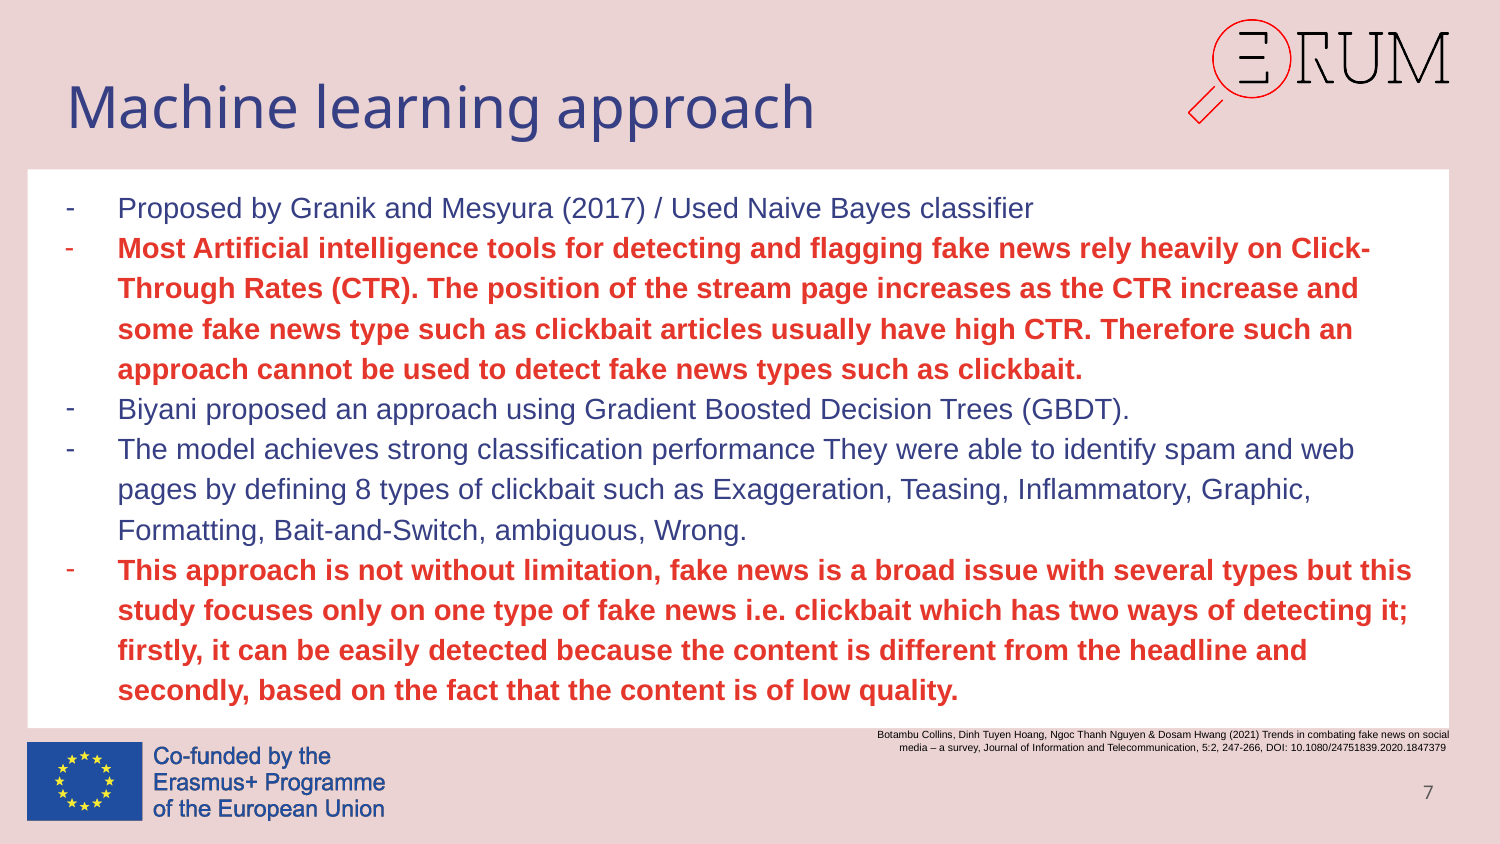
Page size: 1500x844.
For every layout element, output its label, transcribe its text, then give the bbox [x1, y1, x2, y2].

title Machine learning approach [51, 55, 1168, 150]
list Proposed by Granik and Mesyura (2017) / Used Naive Bayes classifier Most Artificial intelligence tools for detecting and flagging fake news rely heavily on Click-Through Rates (CTR). The position of the stream page increases as the CTR increase and some fake news type such as clickbait articles usually have high CTR. Therefore such an approach cannot be used to detect fake news types such as clickbait. Biyani proposed an approach using Gradient Boosted Decision Trees (GBDT). The model achieves strong classification performance They were able to identify spam and web pages by defining 8 types of clickbait such as Exaggeration, Teasing, Inflammatory, Graphic, Formatting, Bait-and-Switch, ambiguous, Wrong. This approach is not without limitation, fake news is a broad issue with several types but this study focuses only on one type of fake news i.e. clickbait which has two ways of detecting it; firstly, it can be easily detected because the content is different from the headline and secondly, based on the fact that the content is of low quality. [27, 169, 1449, 729]
picture [27, 742, 385, 821]
slide_number 7 [1358, 766, 1449, 826]
picture [1136, 0, 1500, 137]
text_box Botambu Collins, Dinh Tuyen Hoang, Ngoc Thanh Nguyen & Dosam Hwang (2021) Trends in combating fake news on social media – a survey, Journal of Information and Telecommunication, 5:2, 247-266, DOI: 10.1080/24751839.2020.1847379 [851, 715, 1467, 766]
